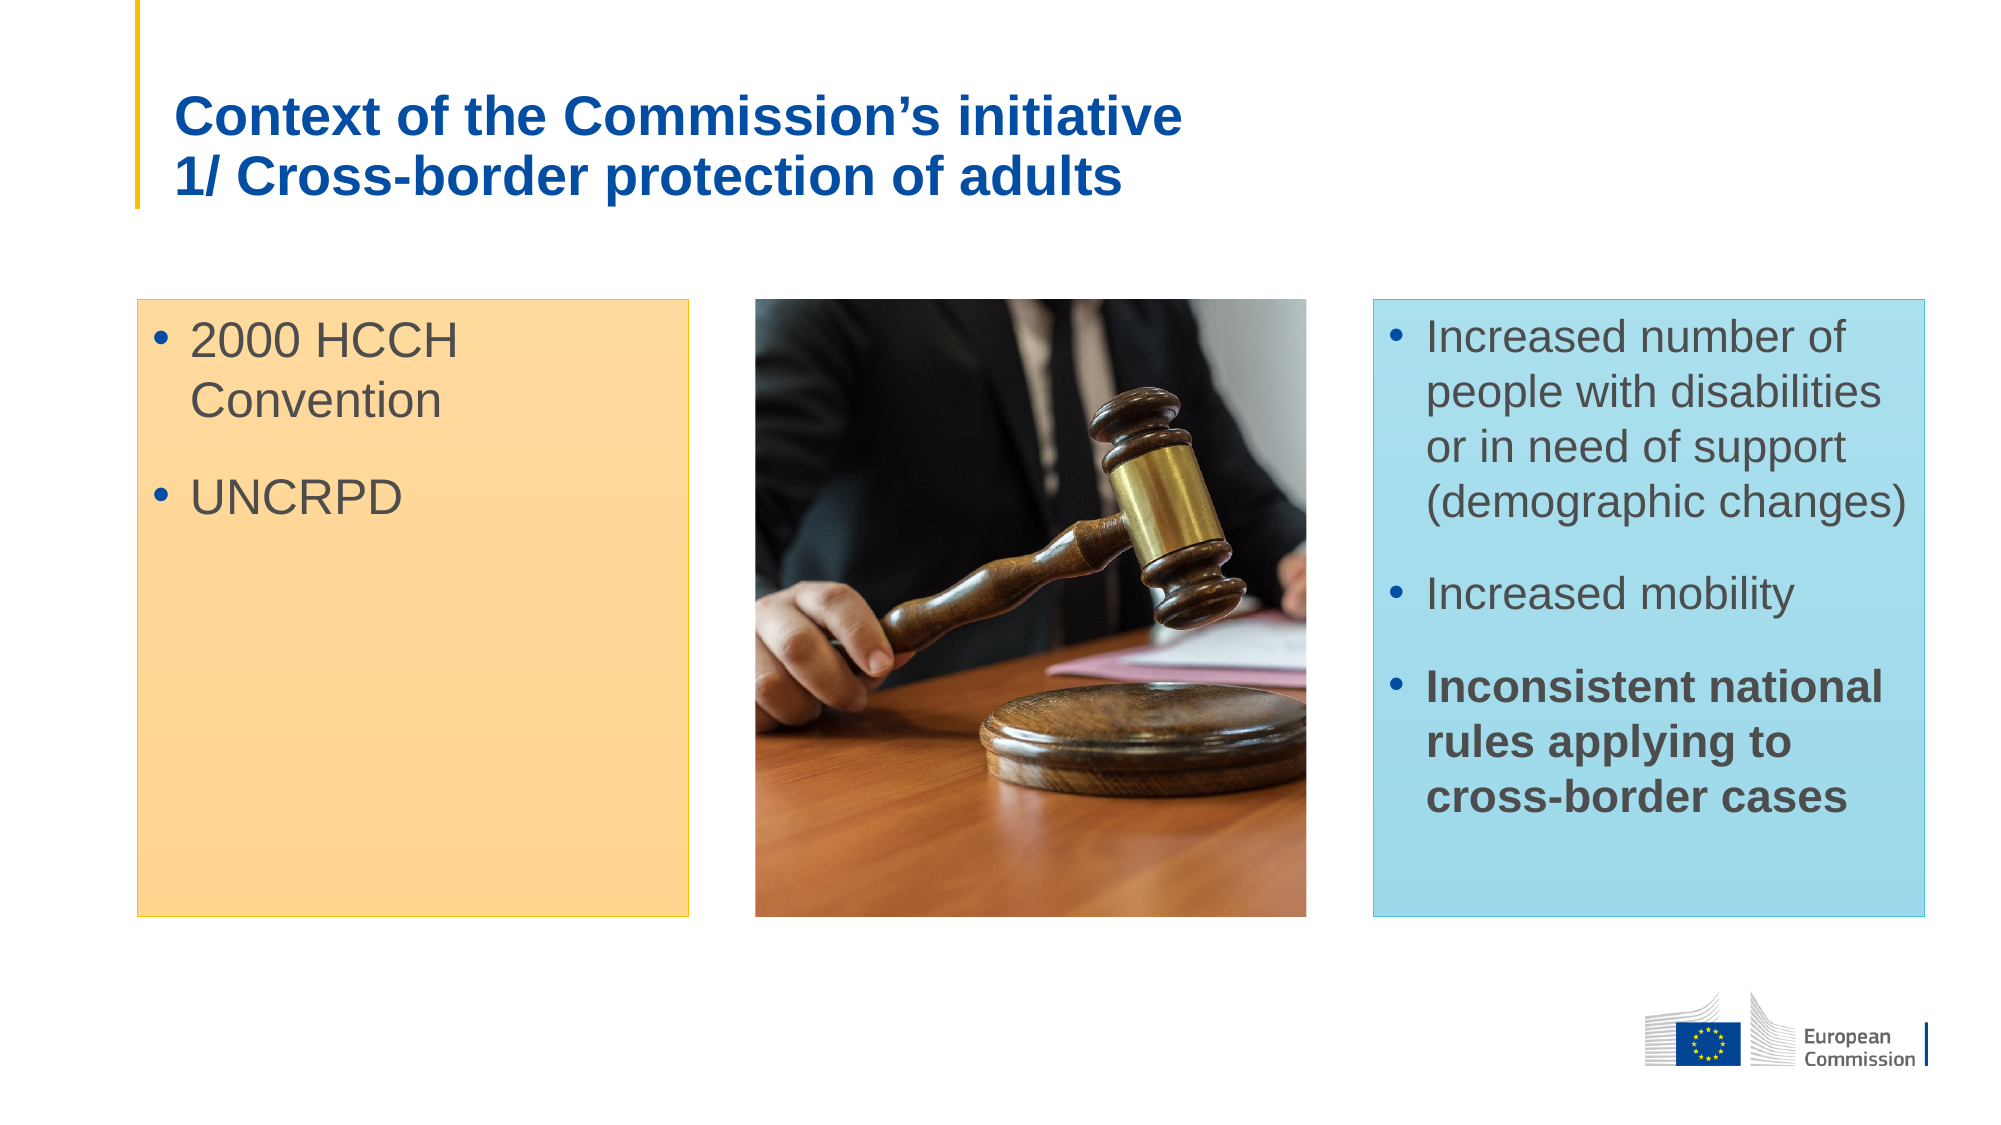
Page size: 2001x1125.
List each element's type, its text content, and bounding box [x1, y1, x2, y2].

text_box Increased number of people with disabilities or in need of support (demographic changes) Increased mobility Inconsistent national rules applying to cross-border cases [1373, 299, 1925, 917]
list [755, 299, 1307, 917]
title Context of the Commission’s initiative 1/ Cross-border protection of adults [159, 79, 1885, 208]
picture [1645, 991, 1928, 1066]
text_box 2000 HCCH Convention UNCRPD [137, 299, 689, 917]
